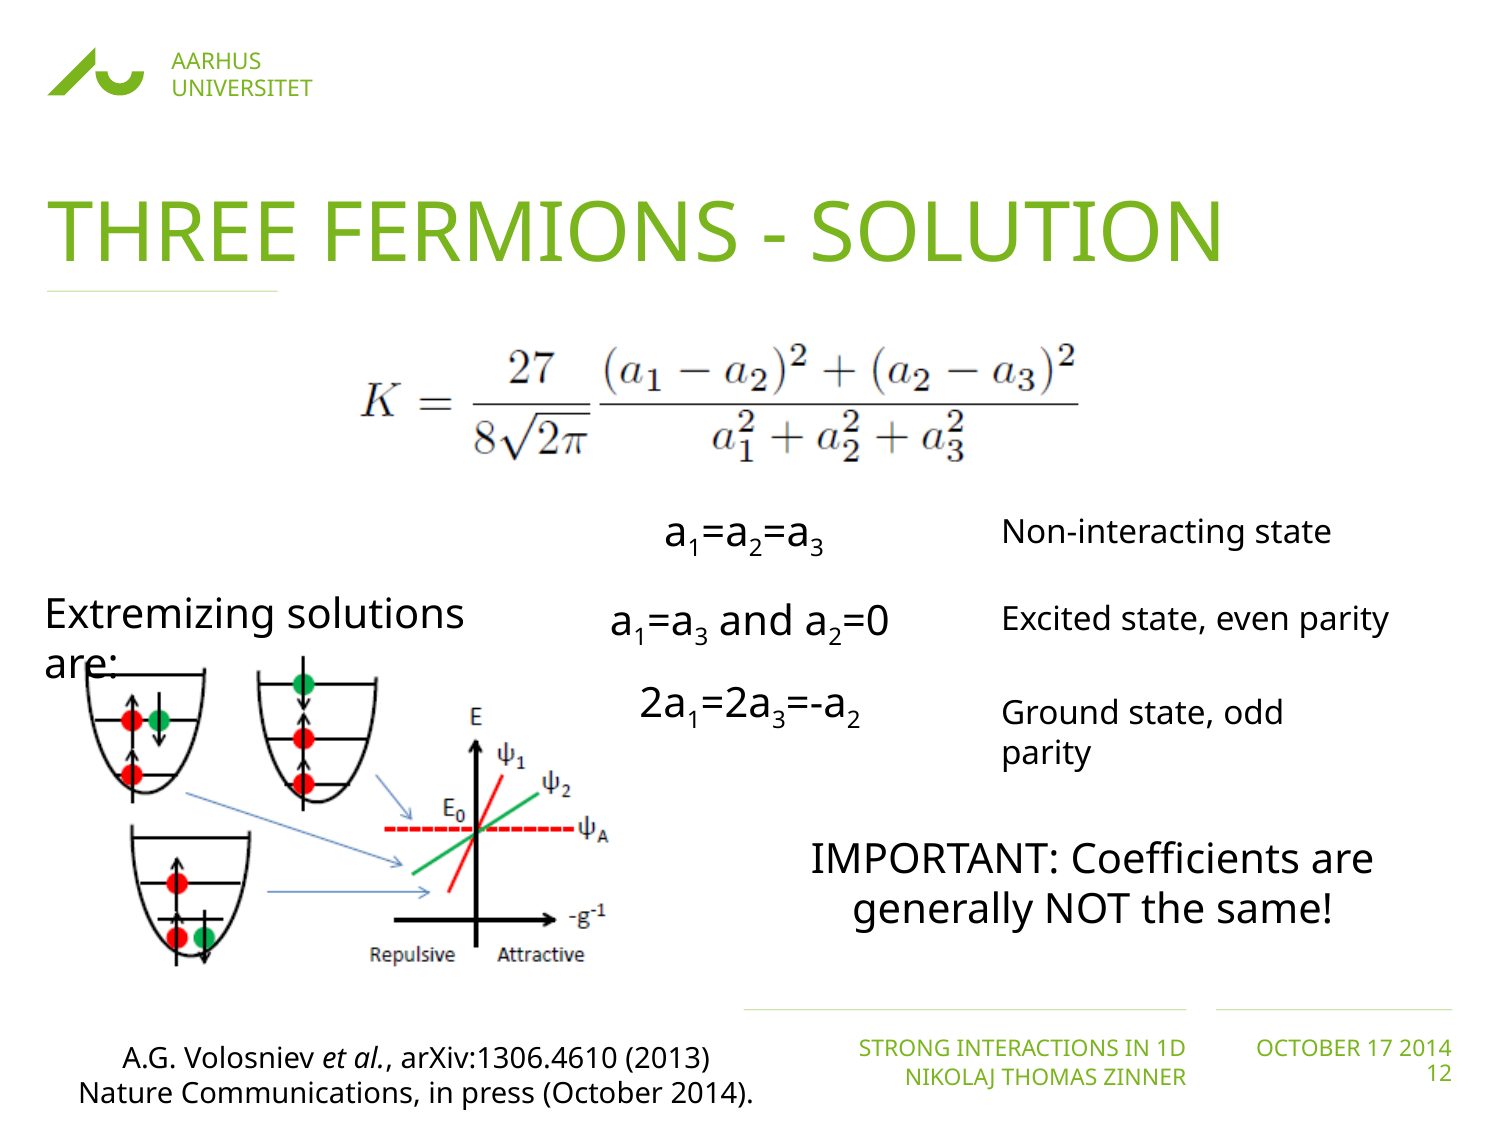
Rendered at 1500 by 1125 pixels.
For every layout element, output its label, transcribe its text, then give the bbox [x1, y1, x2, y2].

text_box a1=a3 and a2=0 [560, 586, 940, 658]
title Three fermions - solution [46, 194, 1453, 279]
text_box Non-interacting state [986, 503, 1375, 558]
picture [64, 614, 665, 1012]
slide_number 12 [1216, 1065, 1453, 1091]
text_box a1=a2=a3 [643, 496, 845, 569]
text_box IMPORTANT: Coefficients are generally NOT the same! [738, 824, 1447, 940]
text_box Extremizing solutions are: [29, 579, 526, 695]
text_box 2a1=2a3=-a2 [671, 668, 892, 741]
text_box Excited state, even parity [986, 589, 1412, 645]
text_box Ground state, odd parity [986, 684, 1375, 779]
text_box A.G. Volosniev et al., arXiv:1306.4610 (2013) Nature Communications, in press (October 2014). [0, 1031, 839, 1117]
picture [348, 314, 1088, 484]
